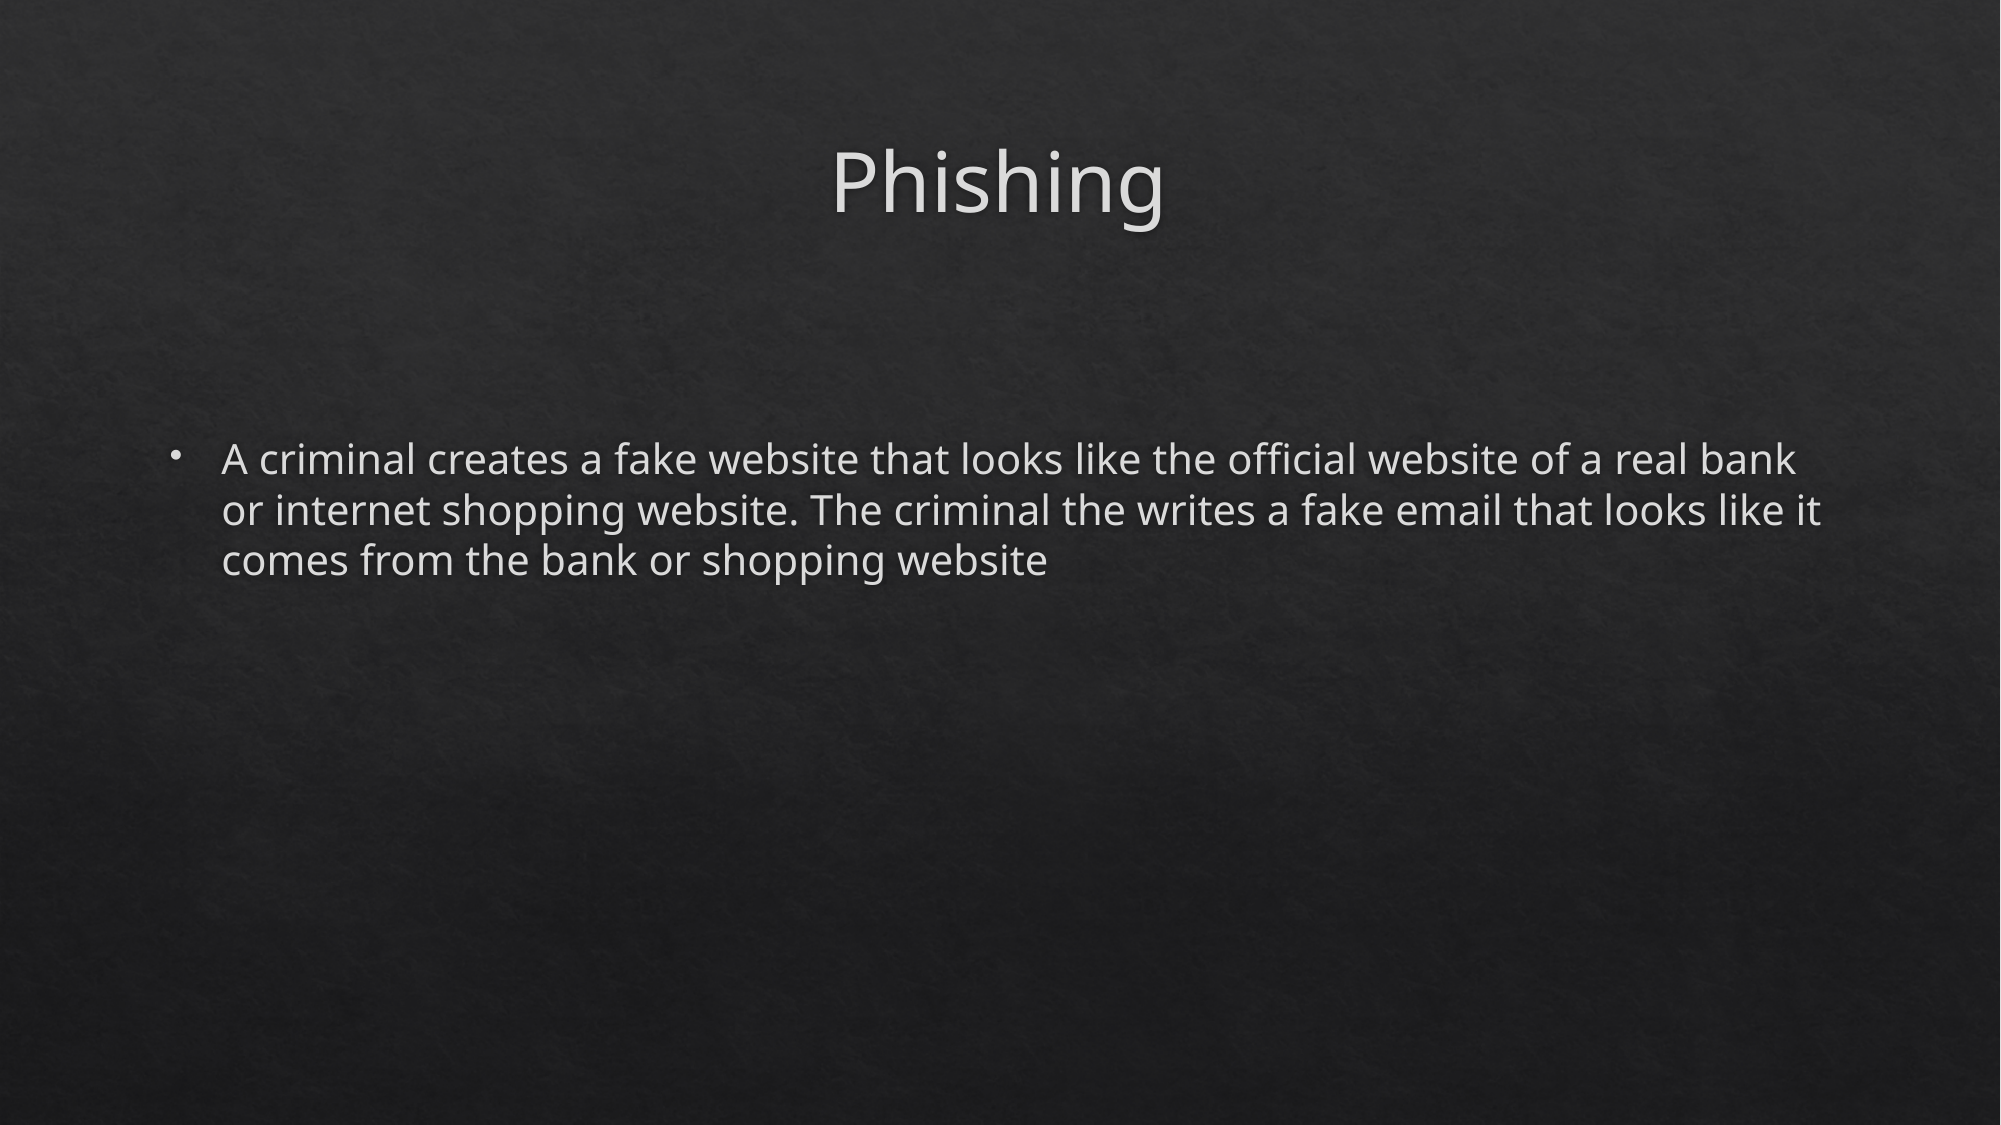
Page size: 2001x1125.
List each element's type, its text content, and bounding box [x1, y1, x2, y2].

title Phishing [149, 99, 1849, 260]
list A criminal creates a fake website that looks like the official website of a real bank or internet shopping website. The criminal the writes a fake email that looks like it comes from the bank or shopping website [149, 284, 1849, 950]
